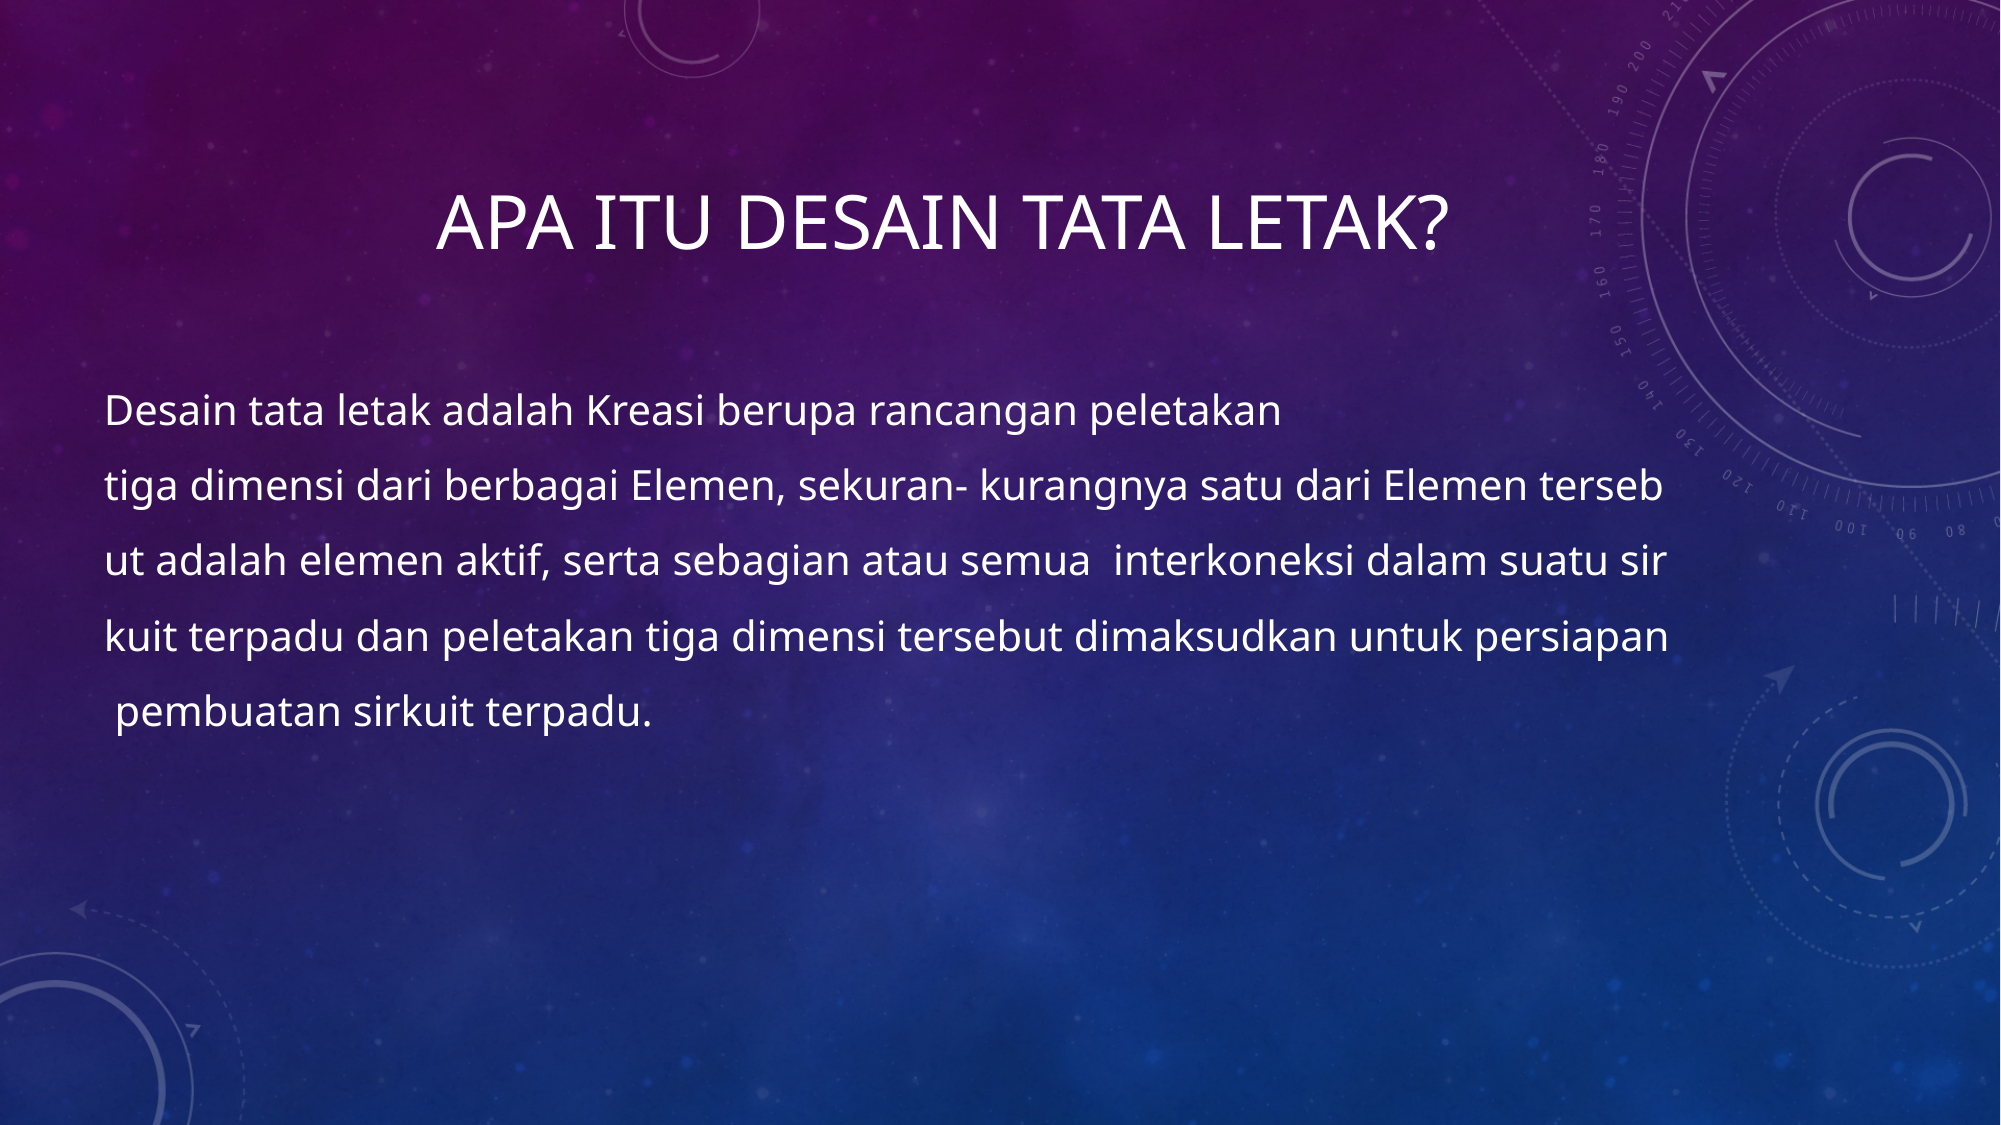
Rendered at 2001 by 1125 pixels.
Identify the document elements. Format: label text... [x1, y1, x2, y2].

list Desain tata letak adalah Kreasi berupa rancangan peletakan tiga dimensi dari berbagai Elemen, sekuran- kurangnya satu dari Elemen tersebut adalah elemen aktif, serta sebagian atau semua interkoneksi dalam suatu sirkuit terpadu dan peletakan tiga dimensi tersebut dimaksudkan untuk persiapan pembuatan sirkuit terpadu. [88, 351, 1695, 950]
title APA ITU DESAIN TATA LETAK? [112, 99, 1775, 339]
picture [0, 0, 2001, 1125]
